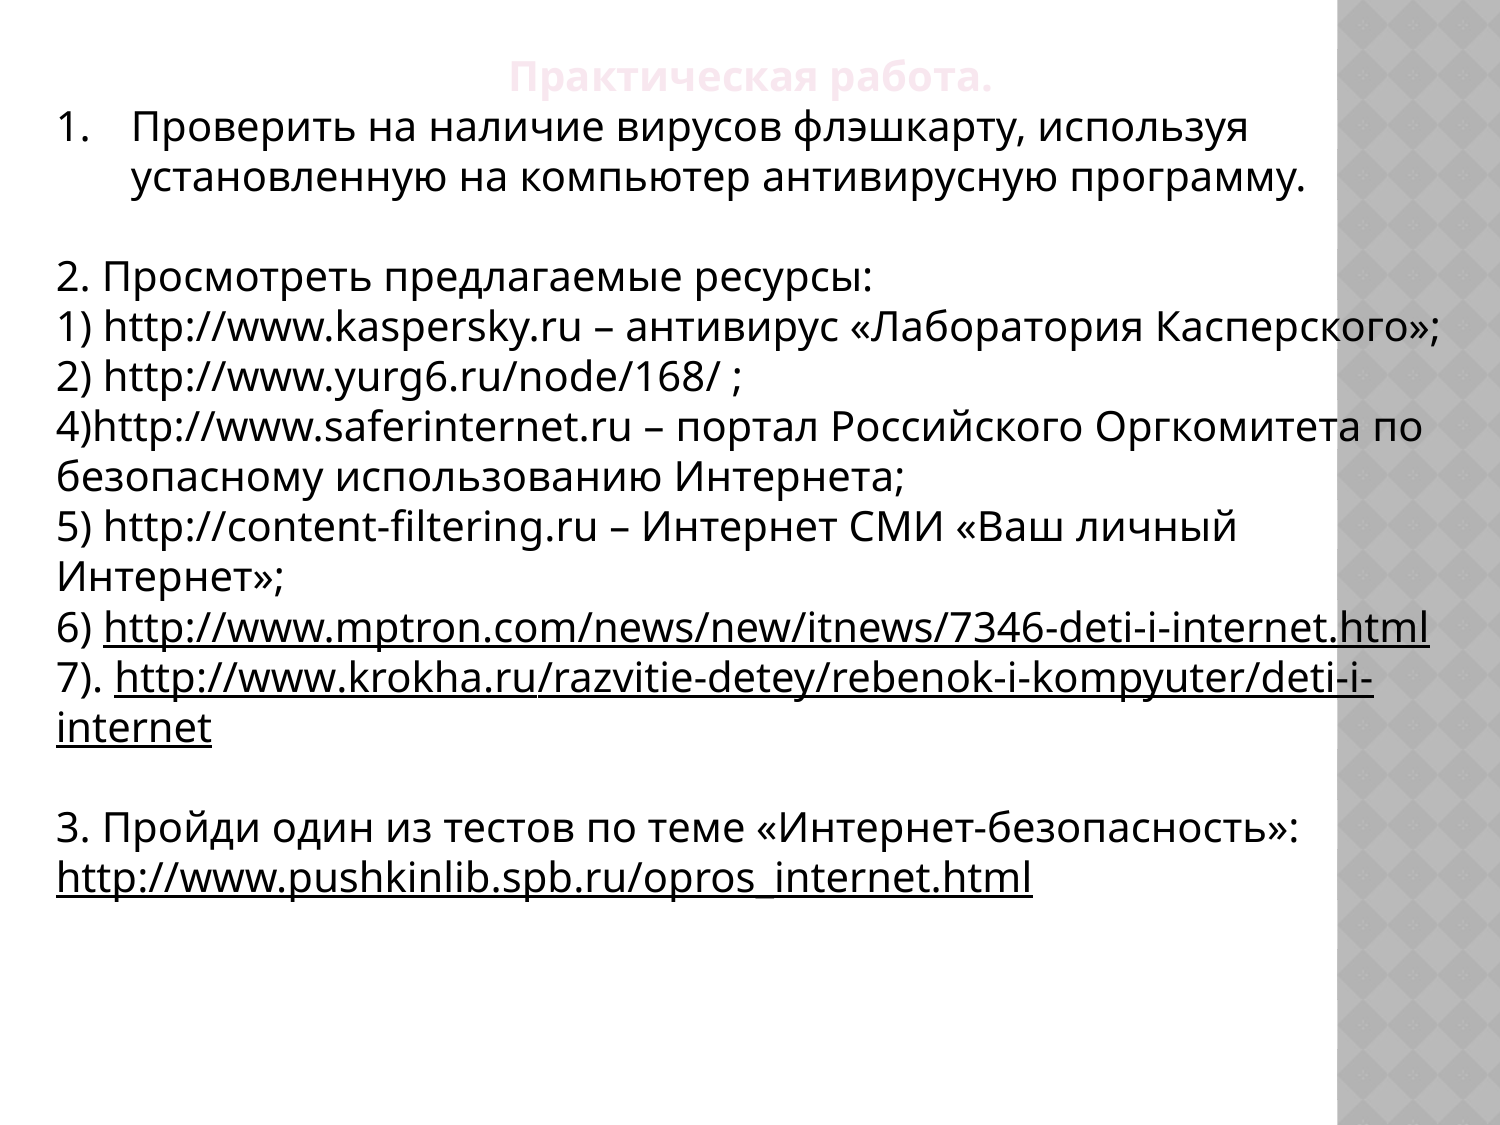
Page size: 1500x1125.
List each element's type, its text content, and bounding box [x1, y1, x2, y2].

text_box Практическая работа. Проверить на наличие вирусов флэшкарту, используя установленную на компьютер антивирусную программу. 2. Просмотреть предлагаемые ресурсы: 1) http://www.kaspersky.ru – антивирус «Лаборатория Касперского»; 2) http://www.yurg6.ru/node/168/ ; 4)http://www.saferinternet.ru – портал Российского Оргкомитета по безопасному использованию Интернета; 5) http://content-filtering.ru – Интернет СМИ «Ваш личный Интернет»; 6) http://www.mptron.com/news/new/itnews/7346-deti-i-internet.html 7). http://www.krokha.ru/razvitie-detey/rebenok-i-kompyuter/deti-i-internet 3. Пройди один из тестов по теме «Интернет-безопасность»: http://www.pushkinlib.spb.ru/opros_internet.html [41, 42, 1461, 1125]
